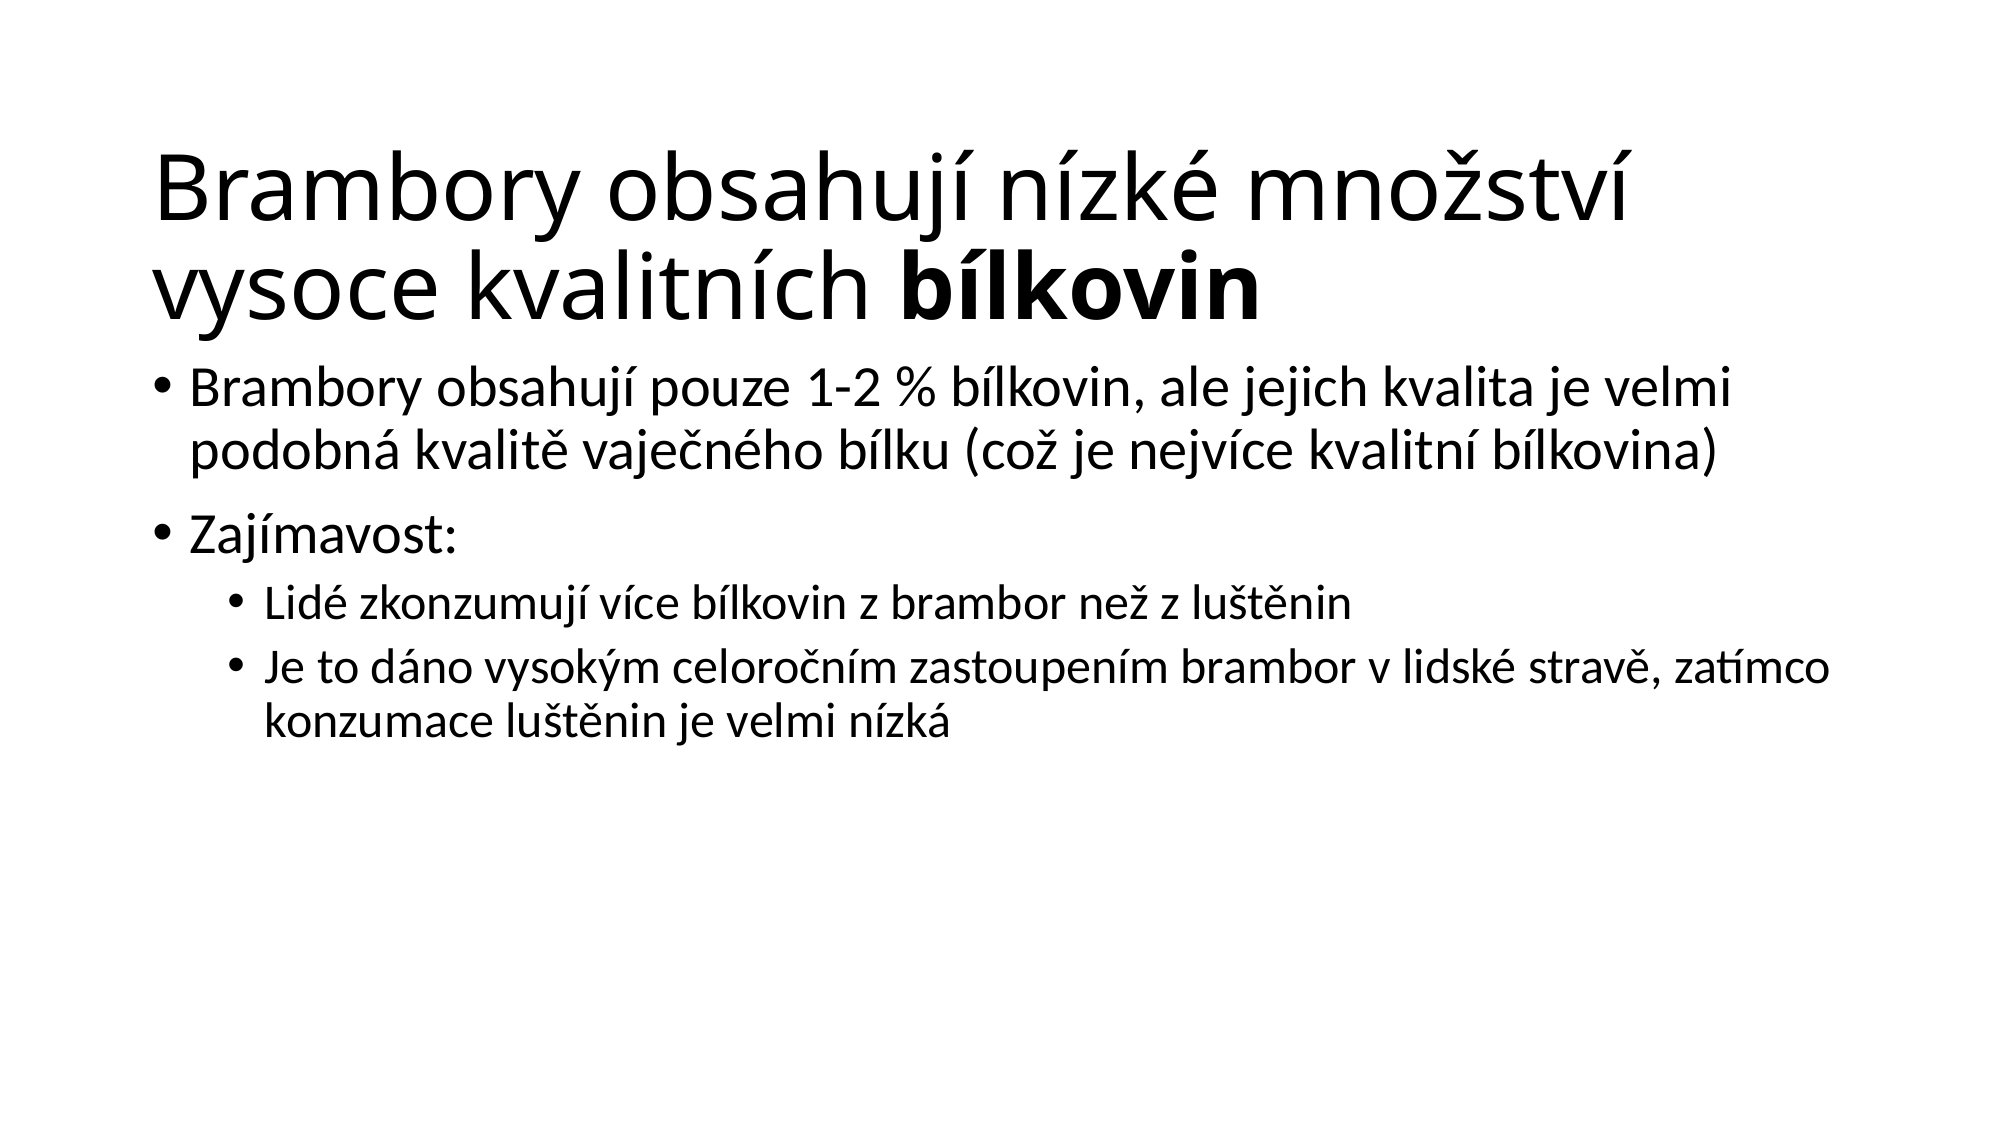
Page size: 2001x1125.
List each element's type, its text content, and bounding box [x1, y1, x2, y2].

title Brambory obsahují nízké množství vysoce kvalitních bílkovin [137, 131, 1863, 348]
list Brambory obsahují pouze 1-2 % bílkovin, ale jejich kvalita je velmi podobná kvalitě vaječného bílku (což je nejvíce kvalitní bílkovina) Zajímavost: Lidé zkonzumují více bílkovin z brambor než z luštěnin Je to dáno vysokým celoročním zastoupením brambor v lidské stravě, zatímco konzumace luštěnin je velmi nízká [137, 348, 1863, 1063]
